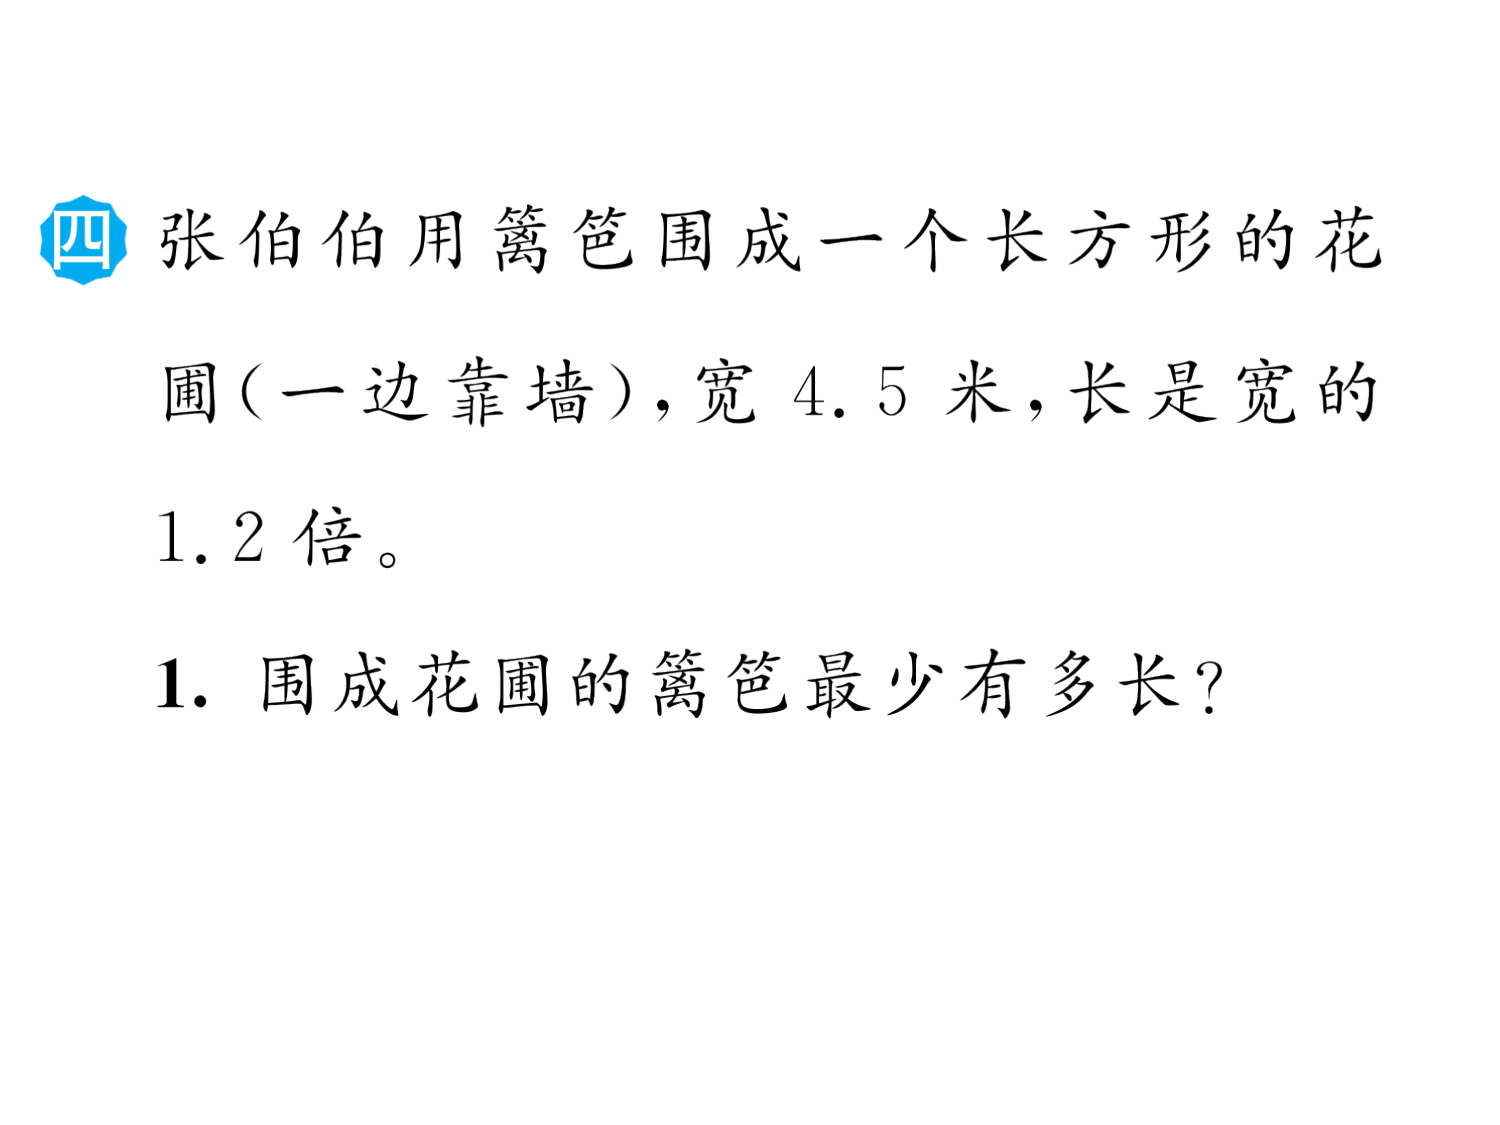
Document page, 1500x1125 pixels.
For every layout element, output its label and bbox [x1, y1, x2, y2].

picture [35, 177, 1420, 1122]
